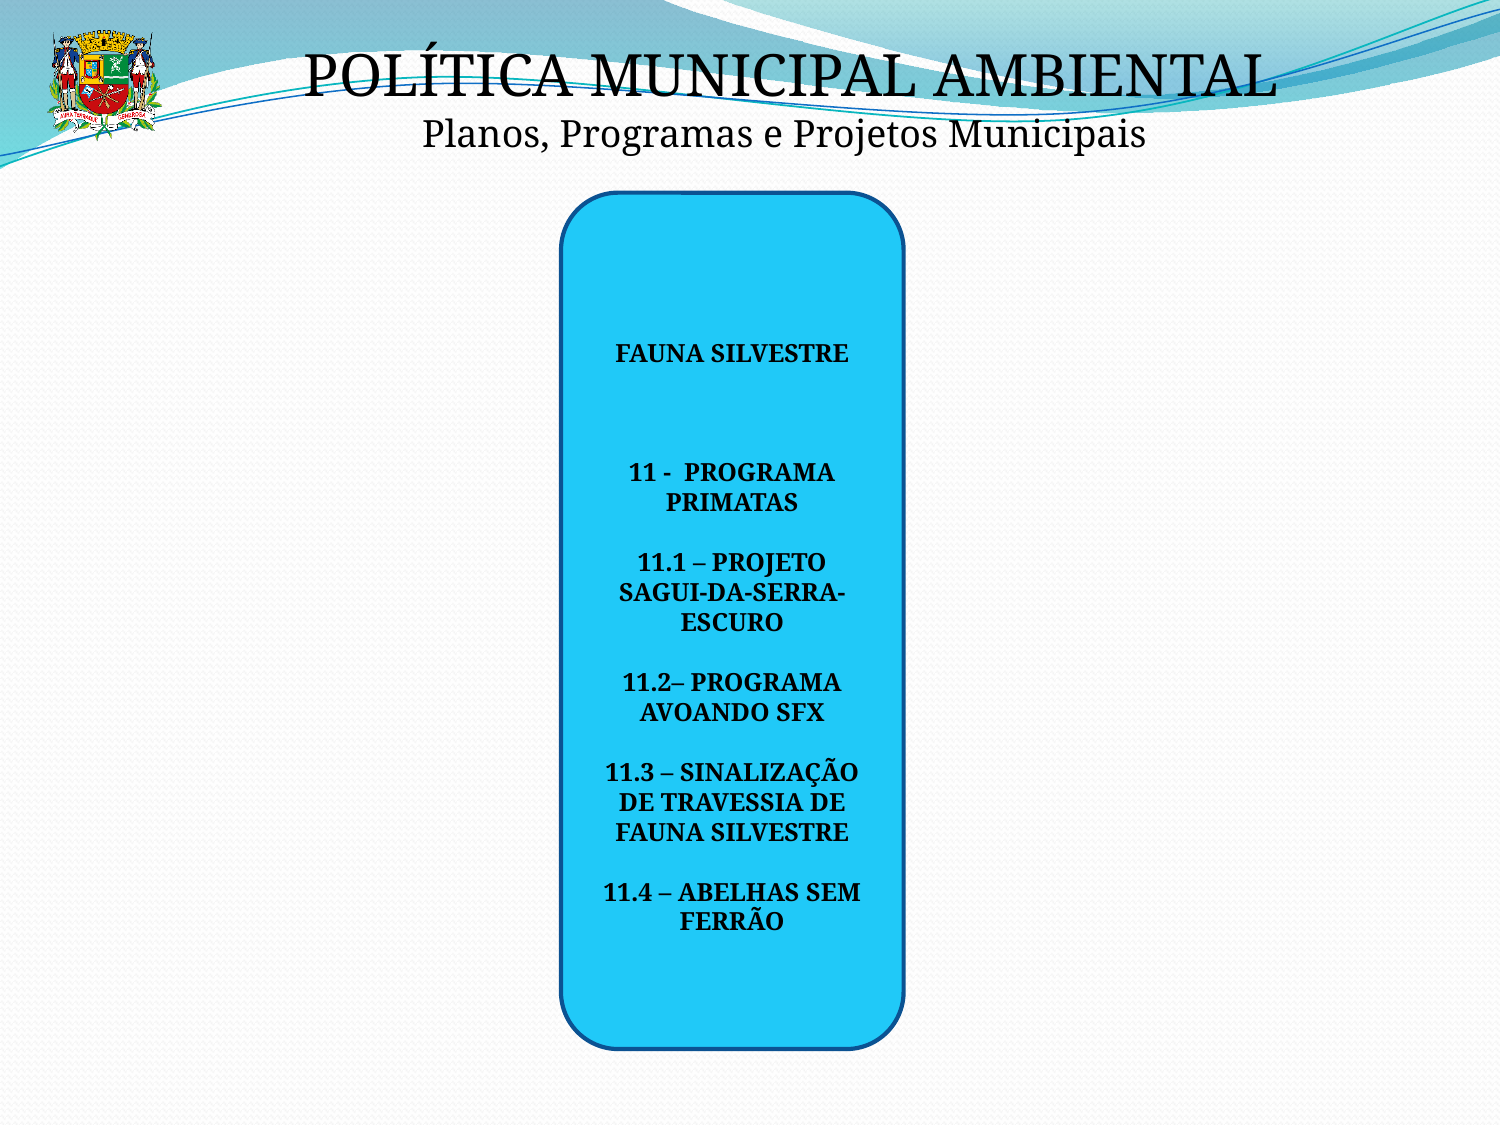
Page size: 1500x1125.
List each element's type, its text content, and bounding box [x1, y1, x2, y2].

picture [0, 30, 215, 143]
text_box POLÍTICA MUNICIPAL AMBIENTAL [289, 30, 1353, 116]
text_box Planos, Programas e Projetos Municipais [407, 103, 1471, 163]
text_box FAUNA SILVESTRE 11 - PROGRAMA PRIMATAS 11.1 – PROJETO SAGUI-DA-SERRA-ESCURO 11.2– PROGRAMA AVOANDO SFX 11.3 – SINALIZAÇÃO DE TRAVESSIA DE FAUNA SILVESTRE 11.4 – ABELHAS SEM FERRÃO [558, 190, 906, 1052]
